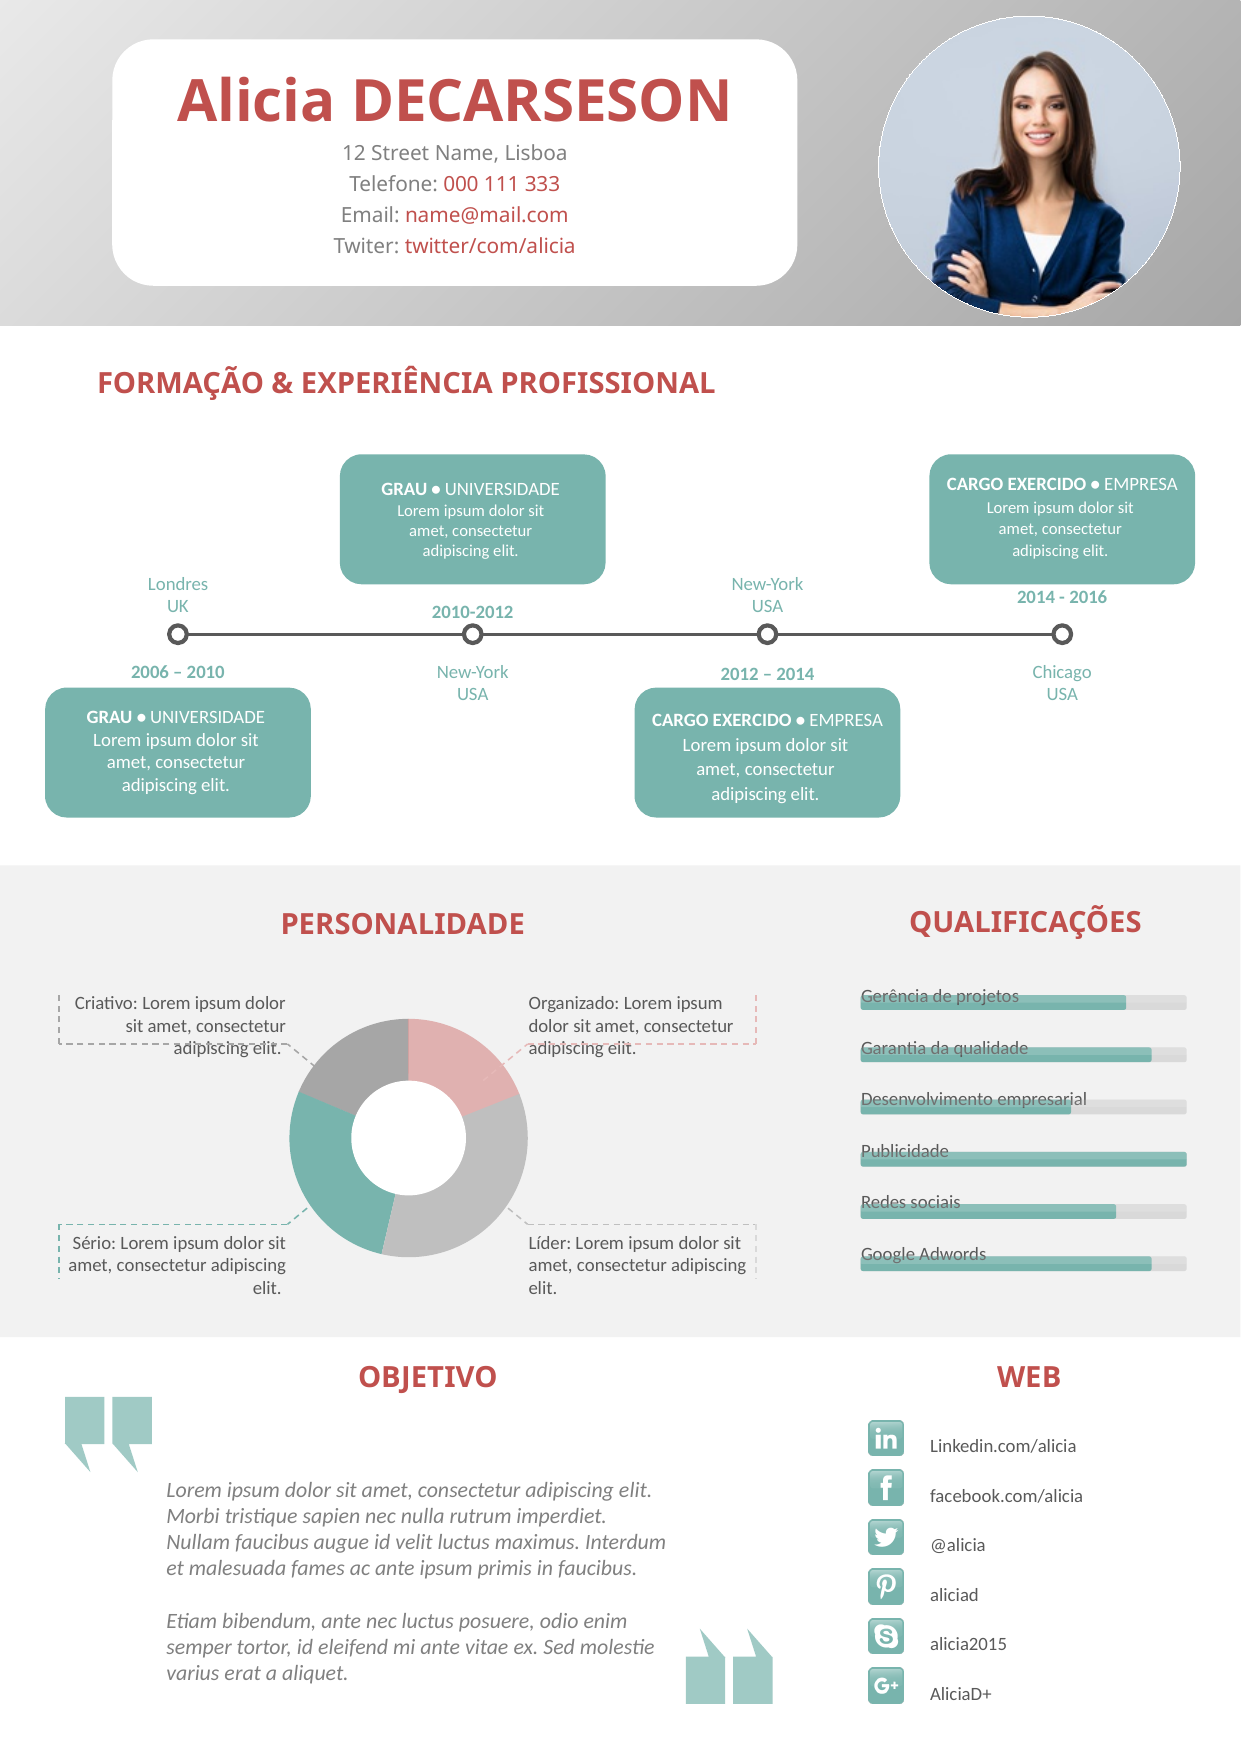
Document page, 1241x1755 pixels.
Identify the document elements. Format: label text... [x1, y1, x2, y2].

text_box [52, 983, 762, 1307]
text_box Gerência de projetos Garantia da qualidade Desenvolvimento empresarial Publicidade Redes sociais Google Adwords [846, 947, 1127, 1272]
text_box Linkedin.com/alicia facebook.com/alicia @alicia aliciad alicia2015 AliciaD+ [915, 1399, 1196, 1712]
text_box WEB [982, 1351, 1077, 1399]
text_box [860, 1151, 1187, 1167]
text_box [860, 1256, 1187, 1272]
text_box FORMAÇÃO & EXPERIÊNCIA PROFISSIONAL [82, 357, 739, 407]
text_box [860, 1203, 1187, 1220]
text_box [860, 1047, 1187, 1063]
text_box [110, 37, 800, 288]
text_box QUALIFICAÇÕES [894, 896, 1165, 947]
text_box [64, 1396, 773, 1705]
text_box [44, 454, 1196, 839]
text_box [0, 863, 1241, 1339]
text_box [860, 1099, 1187, 1115]
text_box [860, 994, 1187, 1011]
text_box Alicia DECARSESON 12 Street Name, Lisboa Telefone: 000 111 333 Email: name@mail.com Twiter: twitter/com/alicia [162, 38, 748, 297]
text_box OBJETIVO [343, 1351, 513, 1395]
text_box [0, 0, 1241, 328]
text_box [867, 1420, 904, 1704]
text_box PERSONALIDADE [265, 898, 541, 948]
picture [878, 15, 1181, 318]
